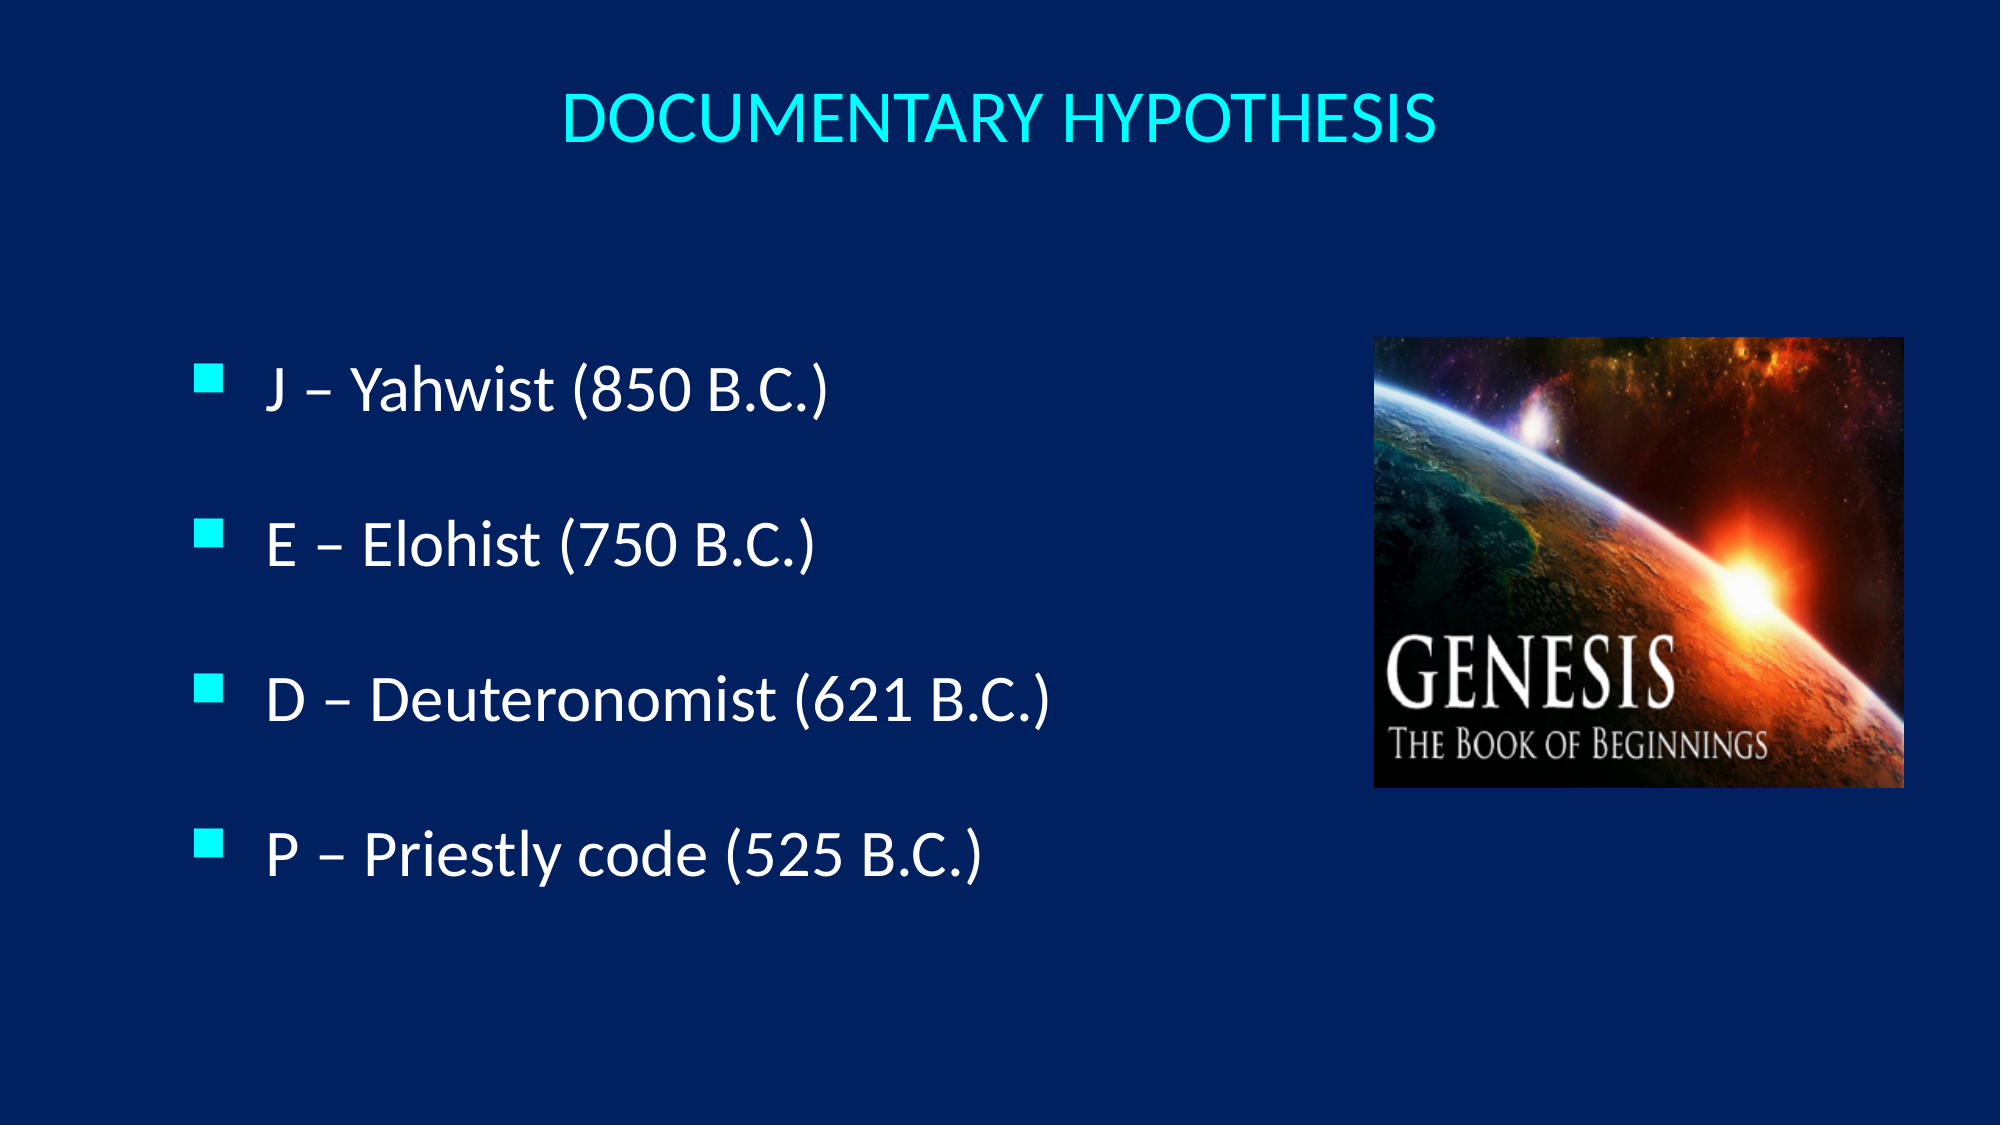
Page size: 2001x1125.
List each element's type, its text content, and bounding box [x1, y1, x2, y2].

picture [1374, 337, 1905, 788]
title DOCUMENTARY HYPOTHESIS [362, 37, 1638, 188]
list J – Yahwist (850 B.C.) E – Elohist (750 B.C.) D – Deuteronomist (621 B.C.) P – Priestly code (525 B.C.) [174, 337, 1226, 926]
